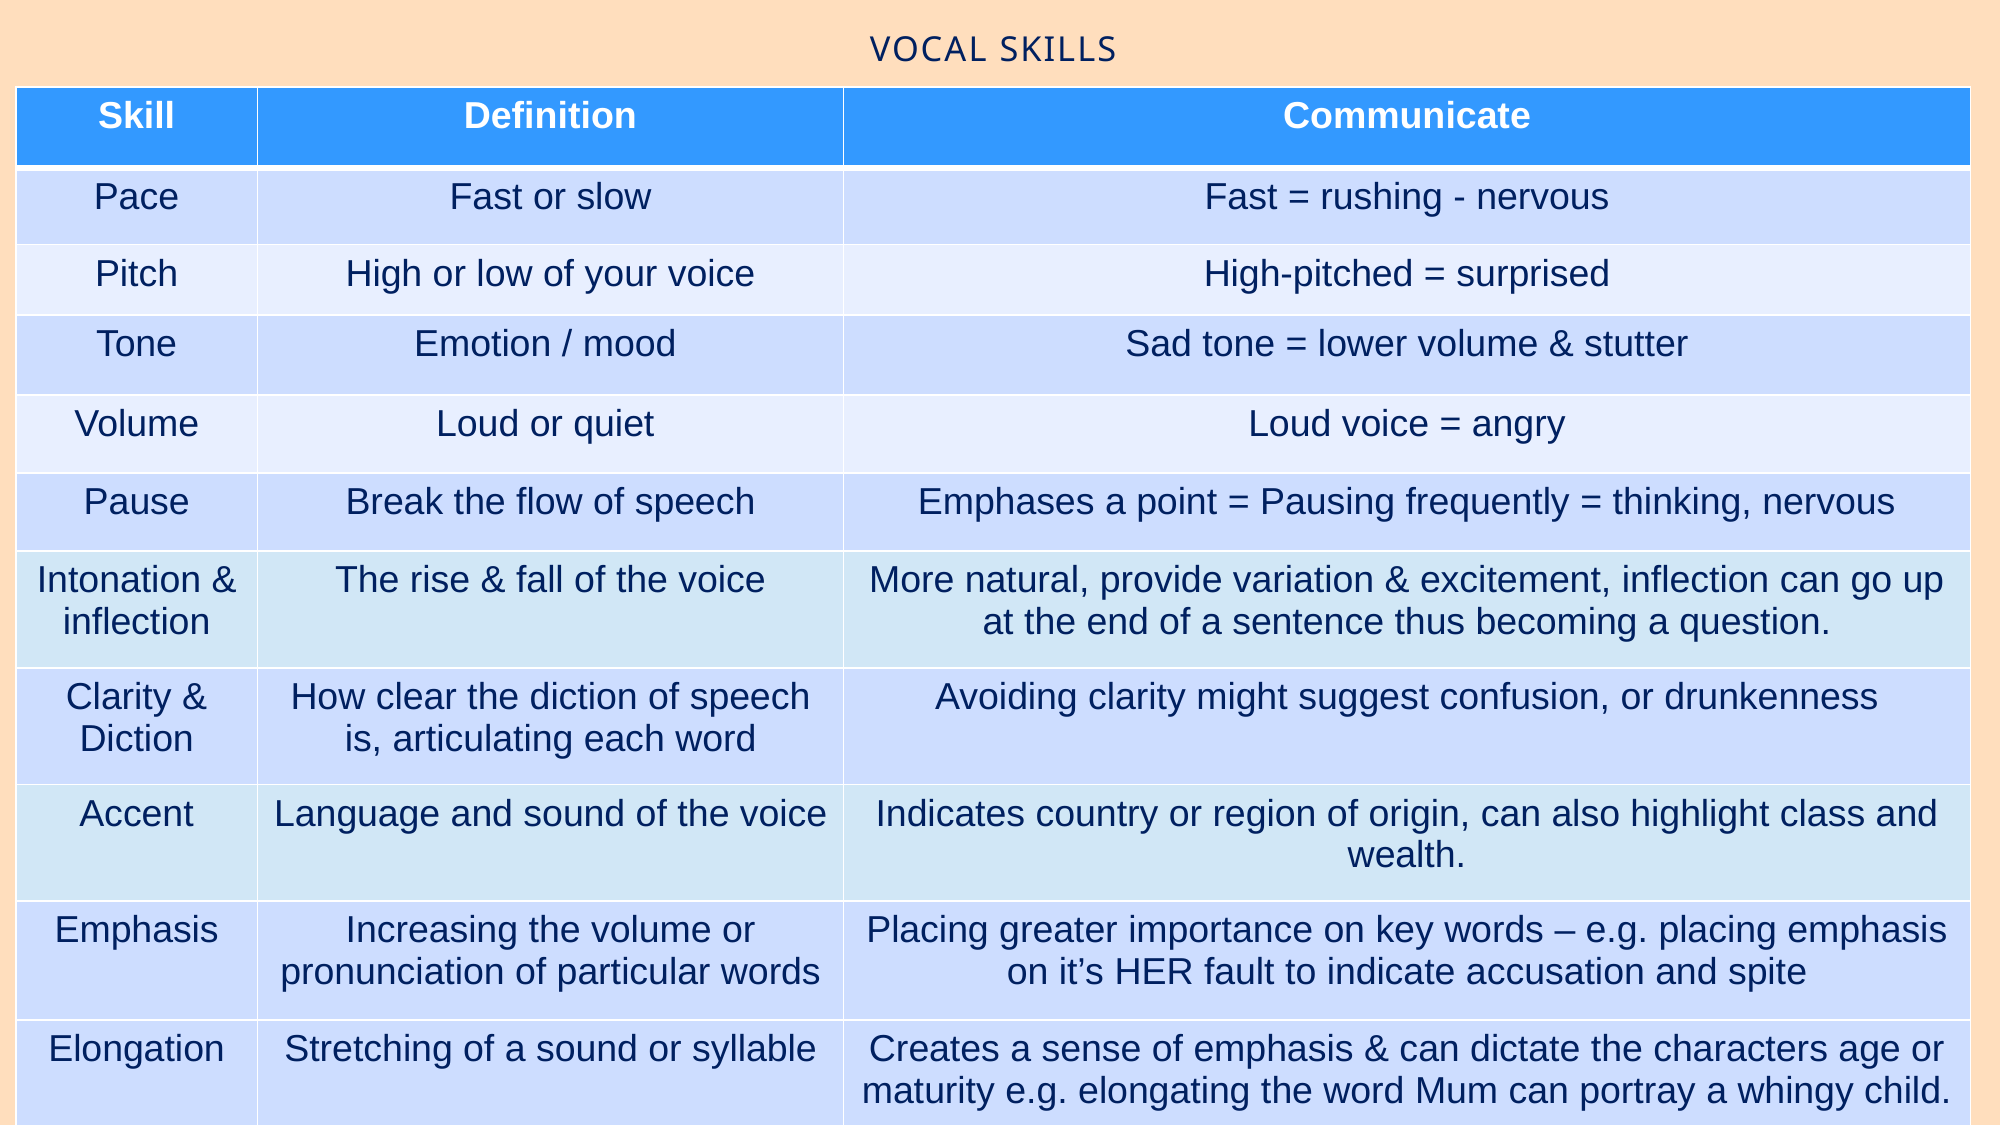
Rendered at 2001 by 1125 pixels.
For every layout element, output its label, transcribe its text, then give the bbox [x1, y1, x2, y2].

table_cell High or low of your voice [258, 245, 843, 314]
table_cell Pace [17, 171, 257, 244]
table_cell Increasing the volume or pronunciation of particular words [258, 902, 843, 1019]
table_cell Indicates country or region of origin, can also highlight class and wealth. [844, 785, 1970, 900]
table_cell Volume [17, 396, 257, 472]
table_cell Avoiding clarity might suggest confusion, or drunkenness [844, 669, 1970, 784]
table_cell Tone [17, 316, 257, 394]
table_cell Break the flow of speech [258, 474, 843, 550]
table_cell Fast or slow [258, 171, 843, 244]
table_cell Pause [17, 474, 257, 550]
table_cell Language and sound of the voice [258, 785, 843, 900]
table_cell Loud voice = angry [844, 396, 1970, 472]
table_cell Fast = rushing - nervous [844, 171, 1970, 244]
table_header Skill [17, 88, 257, 165]
table_cell Sad tone = lower volume & stutter [844, 316, 1970, 394]
table_cell Clarity & Diction [17, 669, 257, 784]
table_cell Emphasis [17, 902, 257, 1019]
table_cell Stretching of a sound or syllable [258, 1021, 843, 1125]
table_cell Placing greater importance on key words – e.g. placing emphasis on it’s HER fault to indicate accusation and spite [844, 902, 1970, 1019]
table_cell Elongation [17, 1021, 257, 1125]
table_cell Creates a sense of emphasis & can dictate the characters age or maturity e.g. elongating the word Mum can portray a whingy child. [844, 1021, 1970, 1125]
table_cell Emotion / mood [258, 316, 843, 394]
table_cell Loud or quiet [258, 396, 843, 472]
table_cell Intonation & inflection [17, 552, 257, 667]
table_cell Accent [17, 785, 257, 900]
table_cell Pitch [17, 245, 257, 314]
table_header Communicate [844, 88, 1970, 165]
table_cell The rise & fall of the voice [258, 552, 843, 667]
table_cell Emphases a point = Pausing frequently = thinking, nervous [844, 474, 1970, 550]
table_header Definition [258, 88, 843, 165]
table_cell More natural, provide variation & excitement, inflection can go up at the end of a sentence thus becoming a question. [844, 552, 1970, 667]
title Vocal skills [180, 27, 1806, 77]
table_cell High-pitched = surprised [844, 245, 1970, 314]
table_cell How clear the diction of speech is, articulating each word [258, 669, 843, 784]
